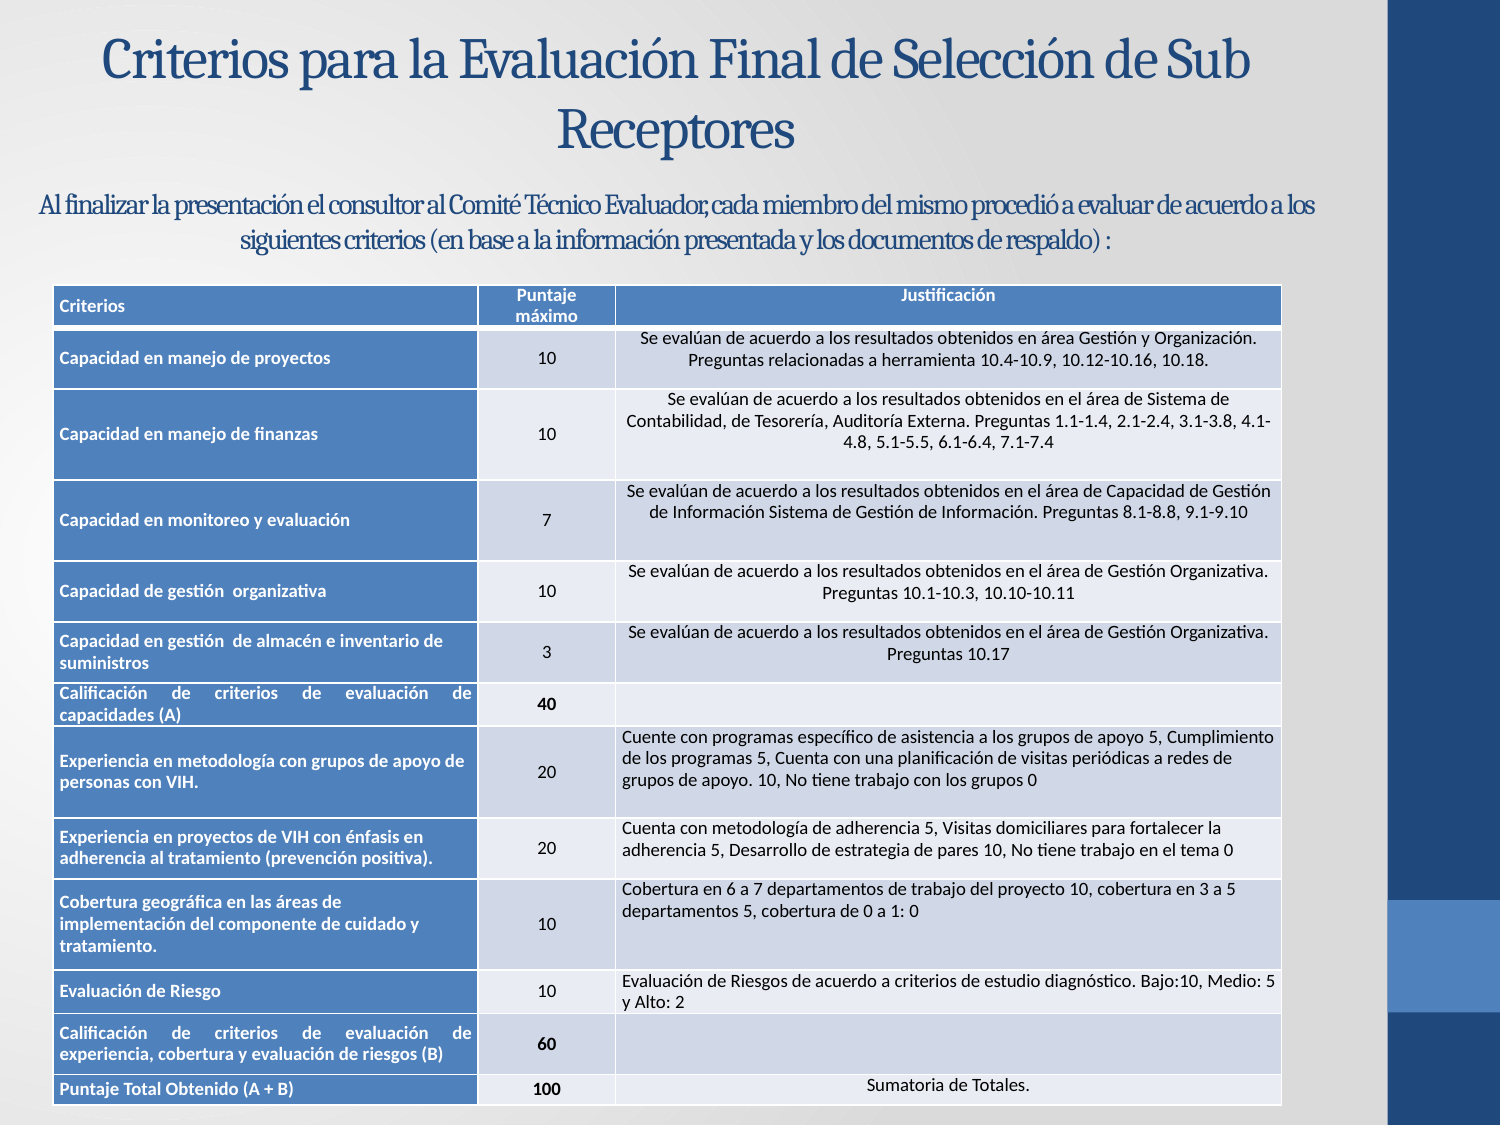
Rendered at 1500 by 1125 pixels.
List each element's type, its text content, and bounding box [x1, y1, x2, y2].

table_cell 60 [479, 1014, 615, 1074]
table_cell Evaluación de Riesgo [54, 971, 477, 1013]
table_cell [616, 1014, 1281, 1074]
table_cell 10 [479, 331, 615, 388]
table_cell Experiencia en metodología con grupos de apoyo de personas con VIH. [54, 727, 477, 817]
text_box Al finalizar la presentación el consultor al Comité Técnico Evaluador, cada miembro del mismo procedió a evaluar de acuerdo a los siguientes criterios (en base a la información presentada y los documentos de respaldo) : [20, 160, 1332, 280]
table_cell Capacidad de gestión organizativa [54, 562, 477, 621]
table_cell 20 [479, 819, 615, 878]
table_cell Se evalúan de acuerdo a los resultados obtenidos en el área de Gestión Organizativa. Preguntas 10.1-10.3, 10.10-10.11 [616, 562, 1281, 621]
table_cell Evaluación de Riesgos de acuerdo a criterios de estudio diagnóstico. Bajo:10, Medio: 5 y Alto: 2 [616, 971, 1281, 1013]
table_cell Se evalúan de acuerdo a los resultados obtenidos en el área de Gestión Organizativa. Preguntas 10.17 [616, 623, 1281, 682]
table_cell Capacidad en gestión de almacén e inventario de suministros [54, 623, 477, 682]
table_cell Calificación de criterios de evaluación de experiencia, cobertura y evaluación de riesgos (B) [54, 1014, 477, 1074]
table_cell Se evalúan de acuerdo a los resultados obtenidos en el área de Sistema de Contabilidad, de Tesorería, Auditoría Externa. Preguntas 1.1-1.4, 2.1-2.4, 3.1-3.8, 4.1-4.8, 5.1-5.5, 6.1-6.4, 7.1-7.4 [616, 390, 1281, 479]
table_cell Se evalúan de acuerdo a los resultados obtenidos en el área de Capacidad de Gestión de Información Sistema de Gestión de Información. Preguntas 8.1-8.8, 9.1-9.10 [616, 481, 1281, 560]
table_cell Cuenta con metodología de adherencia 5, Visitas domiciliares para fortalecer la adherencia 5, Desarrollo de estrategia de pares 10, No tiene trabajo en el tema 0 [616, 819, 1281, 878]
table_cell 7 [479, 481, 615, 560]
table_cell 10 [479, 971, 615, 1013]
table_cell Cuente con programas específico de asistencia a los grupos de apoyo 5, Cumplimiento de los programas 5, Cuenta con una planificación de visitas periódicas a redes de grupos de apoyo. 10, No tiene trabajo con los grupos 0 [616, 727, 1281, 817]
table_cell [616, 684, 1281, 725]
table_cell Calificación de criterios de evaluación de capacidades (A) [54, 684, 477, 725]
table_cell 40 [479, 684, 615, 725]
table_cell Cobertura en 6 a 7 departamentos de trabajo del proyecto 10, cobertura en 3 a 5 departamentos 5, cobertura de 0 a 1: 0 [616, 880, 1281, 969]
table_cell 10 [479, 390, 615, 479]
table_cell Capacidad en manejo de finanzas [54, 390, 477, 479]
table_cell Cobertura geográfica en las áreas de implementación del componente de cuidado y tratamiento. [54, 880, 477, 969]
table_cell Capacidad en monitoreo y evaluación [54, 481, 477, 560]
table_cell 3 [479, 623, 615, 682]
table_header Puntaje máximo [479, 286, 615, 325]
table_cell Experiencia en proyectos de VIH con énfasis en adherencia al tratamiento (prevención positiva). [54, 819, 477, 878]
table_cell Sumatoria de Totales. [616, 1075, 1281, 1104]
table_cell 10 [479, 562, 615, 621]
table_cell 20 [479, 727, 615, 817]
table_cell 10 [479, 880, 615, 969]
table_header Criterios [54, 286, 477, 325]
table_cell Se evalúan de acuerdo a los resultados obtenidos en área Gestión y Organización. Preguntas relacionadas a herramienta 10.4-10.9, 10.12-10.16, 10.18. [616, 331, 1281, 388]
table_cell Capacidad en manejo de proyectos [54, 331, 477, 388]
table_cell Puntaje Total Obtenido (A + B) [54, 1075, 477, 1104]
title Criterios para la Evaluación Final de Selección de Sub Receptores [51, 19, 1302, 160]
table_cell 100 [479, 1075, 615, 1104]
table_header Justificación [616, 286, 1281, 325]
